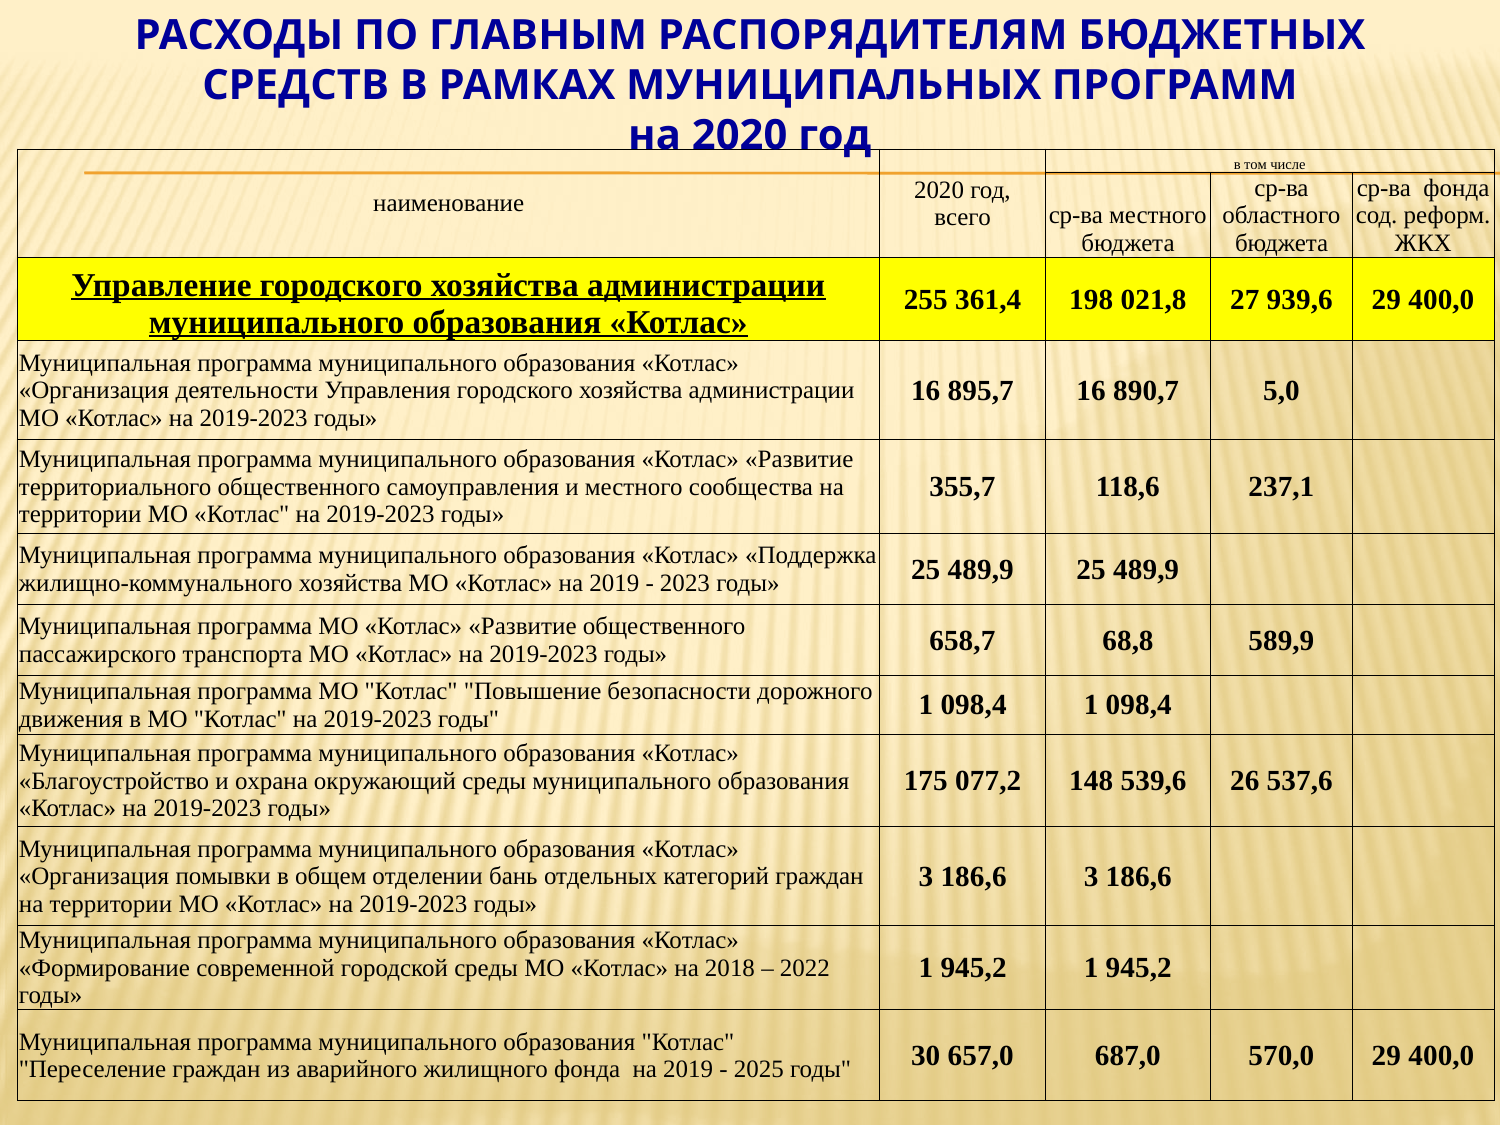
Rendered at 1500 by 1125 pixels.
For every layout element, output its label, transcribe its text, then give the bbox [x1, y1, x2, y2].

table_cell Муниципальная программа муниципального образования "Котлас" "Переселение граждан из аварийного жилищного фонда на 2019 - 2025 годы" [18, 1010, 879, 1100]
table_cell 16 895,7 [880, 341, 1045, 439]
table_cell 29 400,0 [1353, 1010, 1494, 1100]
table_cell 658,7 [880, 605, 1045, 675]
table_cell 589,9 [1211, 605, 1352, 675]
table_cell ср-ва местного бюджета [1046, 173, 1210, 257]
table_cell [1211, 926, 1352, 1009]
table_cell Муниципальная программа муниципального образования «Котлас» «Организация деятельности Управления городского хозяйства администрации МО «Котлас» на 2019-2023 годы» [18, 341, 879, 439]
table_cell 25 489,9 [880, 534, 1045, 604]
table_cell [1211, 534, 1352, 604]
table_cell 570,0 [1211, 1010, 1352, 1100]
table_cell Муниципальная программа муниципального образования «Котлас» «Развитие территориального общественного самоуправления и местного сообщества на территории МО «Котлас" на 2019-2023 годы» [18, 440, 879, 533]
table_cell 1 945,2 [880, 926, 1045, 1009]
table_cell 148 539,6 [1046, 735, 1210, 826]
table_cell 5,0 [1211, 341, 1352, 439]
table_cell 3 186,6 [1046, 827, 1210, 925]
table_cell Муниципальная программа муниципального образования «Котлас» «Формирование современной городской среды МО «Котлас» на 2018 – 2022 годы» [18, 926, 879, 1009]
table_cell [1353, 440, 1494, 533]
table_cell 237,1 [1211, 440, 1352, 533]
table_cell Муниципальная программа МО «Котлас» «Развитие общественного пассажирского транспорта МО «Котлас» на 2019-2023 годы» [18, 605, 879, 675]
table_cell 118,6 [1046, 440, 1210, 533]
table_cell [1211, 827, 1352, 925]
table_cell [1353, 827, 1494, 925]
table_cell 27 939,6 [1211, 258, 1352, 340]
table_cell 255 361,4 [880, 258, 1045, 340]
table_cell Муниципальная программа муниципального образования «Котлас» «Поддержка жилищно-коммунального хозяйства МО «Котлас» на 2019 - 2023 годы» [18, 534, 879, 604]
table_cell 16 890,7 [1046, 341, 1210, 439]
table_cell ср-ва фонда сод. реформ. ЖКХ [1353, 173, 1494, 257]
table_cell [1211, 676, 1352, 734]
table_cell Управление городского хозяйства администрации муниципального образования «Котлас» [18, 258, 879, 340]
table_cell [1353, 605, 1494, 675]
table_cell ср-ва областного бюджета [1211, 173, 1352, 257]
table_cell [1353, 534, 1494, 604]
table_header 2020 год, всего [880, 165, 1045, 257]
table_cell [1353, 735, 1494, 826]
text_box РАСХОДЫ ПО ГЛАВНЫМ РАСПОРЯДИТЕЛЯМ БЮДЖЕТНЫХ СРЕДСТВ В РАМКАХ МУНИЦИПАЛЬНЫХ ПРОГРАММ на 2020 год [53, 0, 1447, 165]
table_cell 687,0 [1046, 1010, 1210, 1100]
table_cell 3 186,6 [880, 827, 1045, 925]
table_cell Муниципальная программа муниципального образования «Котлас» «Организация помывки в общем отделении бань отдельных категорий граждан на территории МО «Котлас» на 2019-2023 годы» [18, 827, 879, 925]
table_cell 1 945,2 [1046, 926, 1210, 1009]
table_cell 1 098,4 [1046, 676, 1210, 734]
table_cell [1353, 341, 1494, 439]
table_cell [1353, 676, 1494, 734]
table_header в том числе [1046, 150, 1494, 172]
table_cell 1 098,4 [880, 676, 1045, 734]
table_cell 25 489,9 [1046, 534, 1210, 604]
table_cell 198 021,8 [1046, 258, 1210, 340]
table_cell Муниципальная программа МО "Котлас" "Повышение безопасности дорожного движения в МО "Котлас" на 2019-2023 годы" [18, 676, 879, 734]
table_cell 175 077,2 [880, 735, 1045, 826]
table_cell 68,8 [1046, 605, 1210, 675]
table_cell 355,7 [880, 440, 1045, 533]
table_cell 30 657,0 [880, 1010, 1045, 1100]
table_cell [1353, 926, 1494, 1009]
table_cell 29 400,0 [1353, 258, 1494, 340]
table_cell 26 537,6 [1211, 735, 1352, 826]
table_cell Муниципальная программа муниципального образования «Котлас» «Благоустройство и охрана окружающий среды муниципального образования «Котлас» на 2019-2023 годы» [18, 735, 879, 826]
table_header наименование [18, 150, 879, 257]
